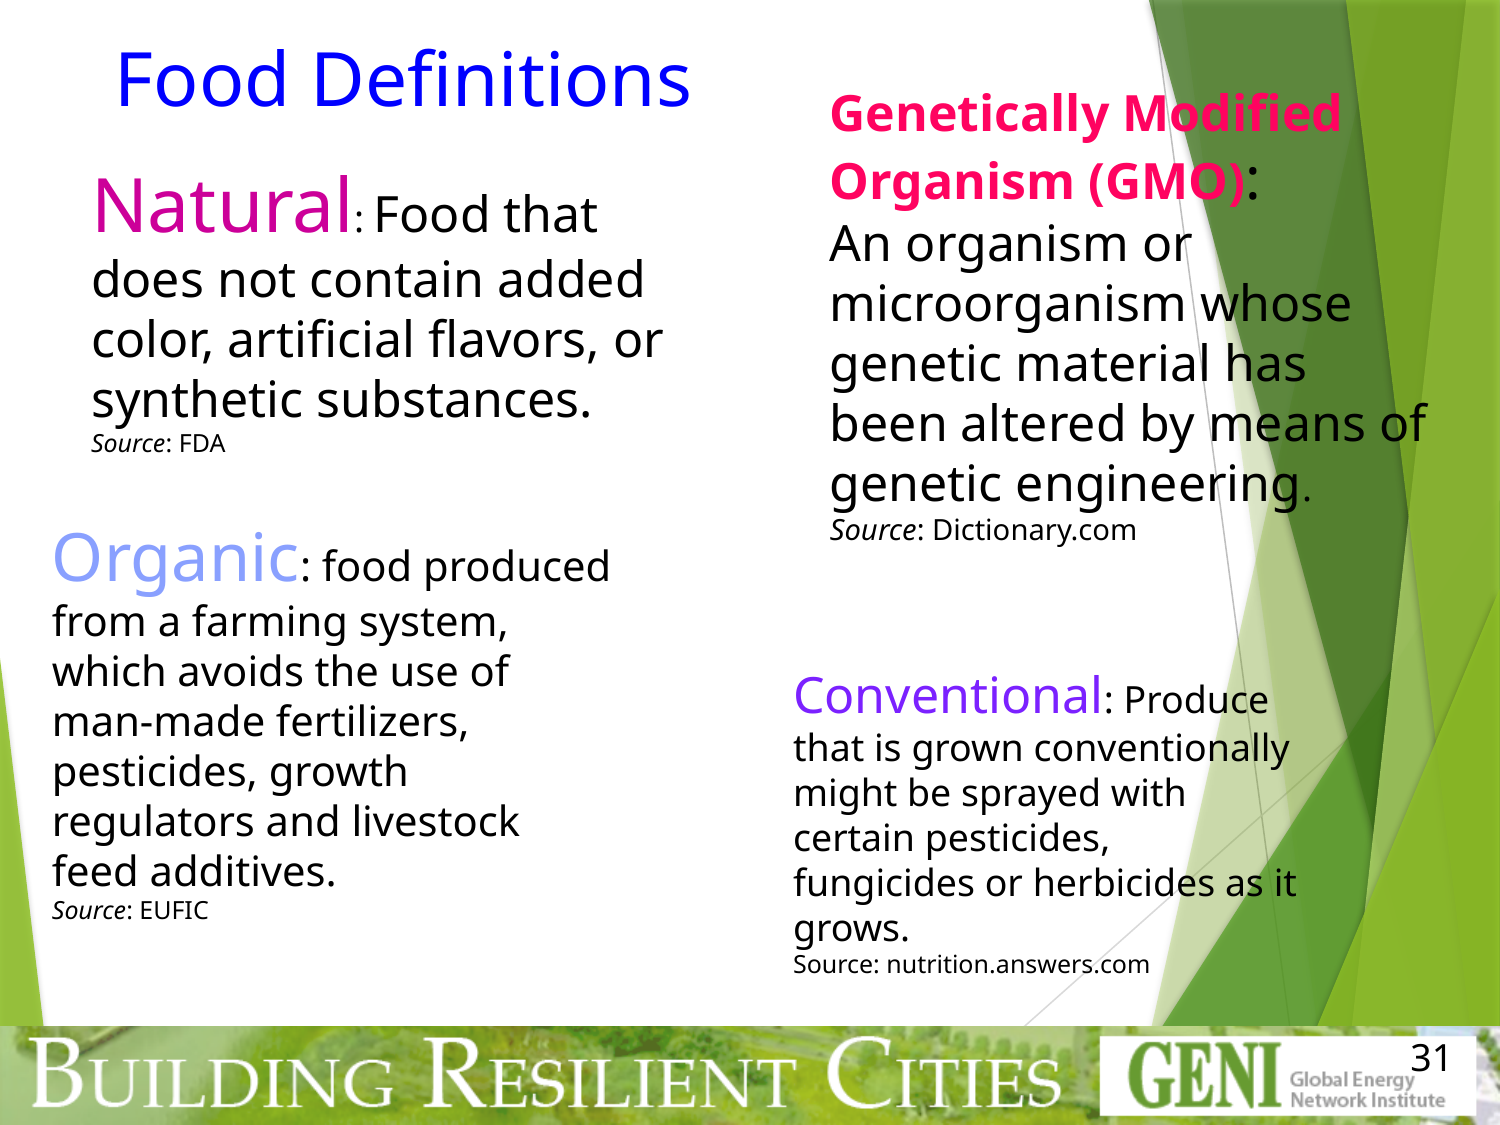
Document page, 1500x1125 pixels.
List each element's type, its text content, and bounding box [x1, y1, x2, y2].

picture [0, 1026, 1500, 1125]
text_box Genetically Modified Organism (GMO): An organism or microorganism whose genetic material has been altered by means of genetic engineering. Source: Dictionary.com [815, 73, 1454, 554]
text_box Organic: food produced from a farming system, which avoids the use of man-made fertilizers, pesticides, growth regulators and livestock feed additives. Source: EUFIC [37, 507, 628, 932]
text_box Conventional: Produce that is grown conventionally might be sprayed with certain pesticides, fungicides or herbicides as it grows. Source: nutrition.answers.com [778, 656, 1318, 987]
text_box Natural: Food that does not contain added color, artificial flavors, or synthetic substances. Source: FDA [76, 150, 686, 466]
title Food Definitions [99, 23, 1276, 127]
list [37, 127, 1454, 1005]
